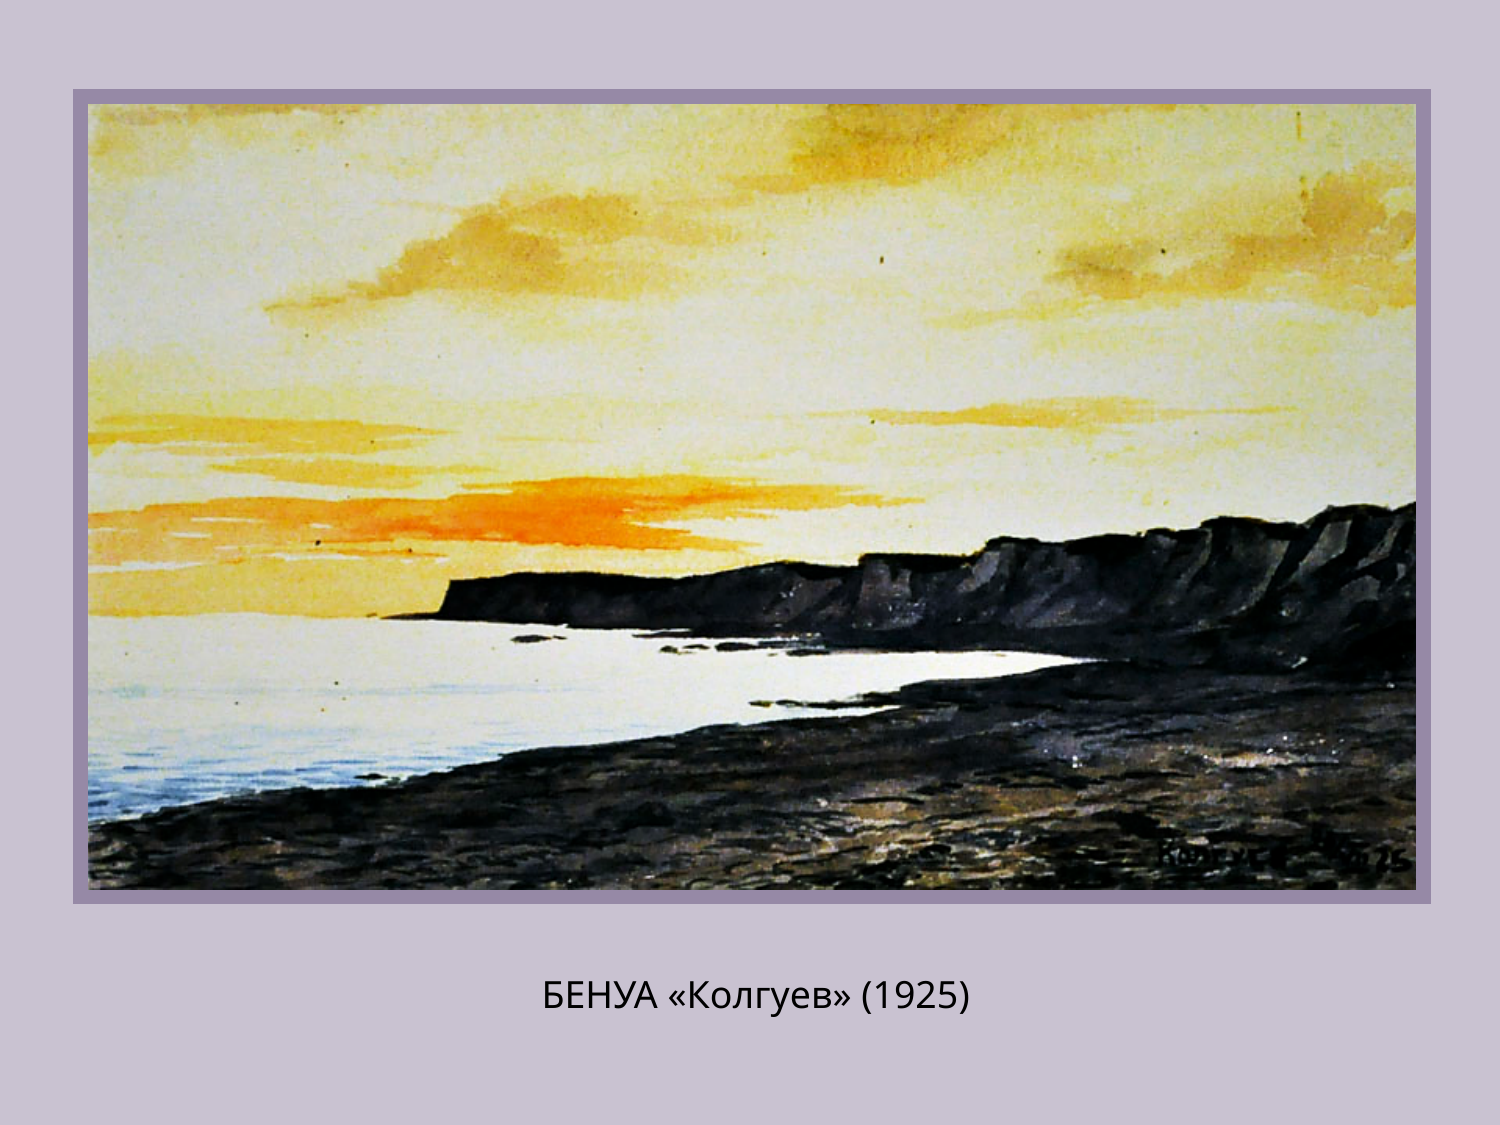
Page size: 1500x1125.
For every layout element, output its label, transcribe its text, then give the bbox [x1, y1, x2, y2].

picture [87, 103, 1417, 891]
text_box БЕНУА «Колгуев» (1925) [242, 964, 1270, 1024]
